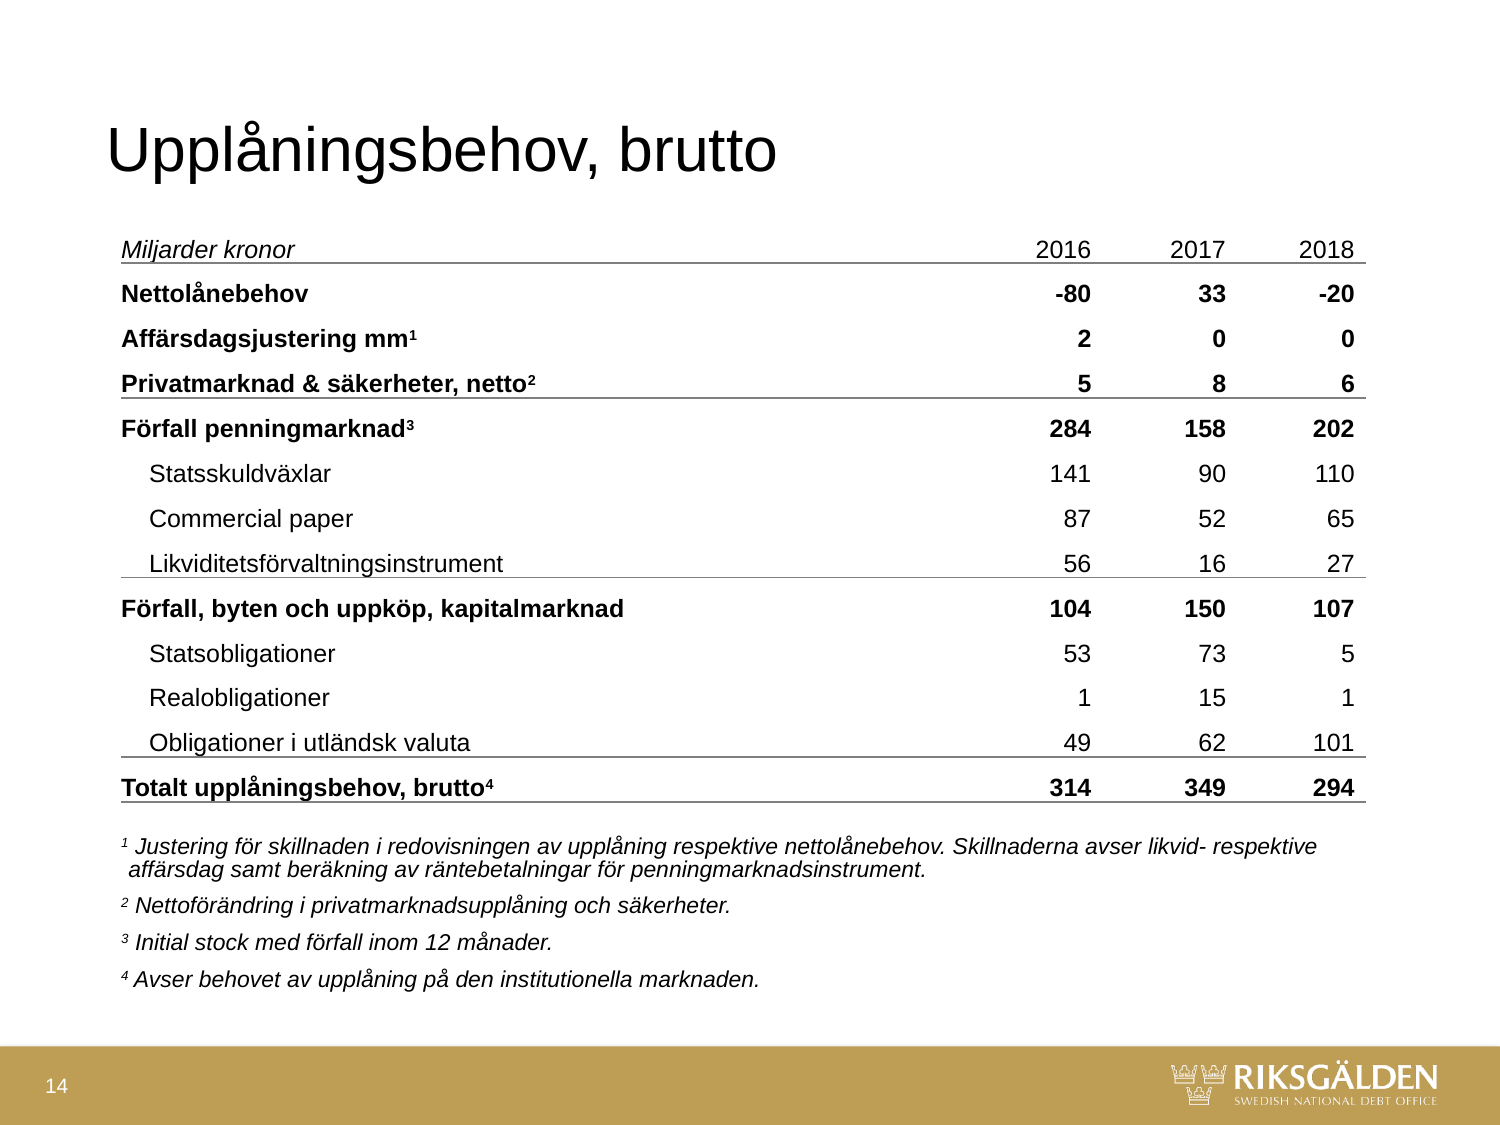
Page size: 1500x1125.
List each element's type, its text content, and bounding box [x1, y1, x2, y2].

table_cell 16 [1096, 533, 1231, 577]
table_cell 0 [1231, 308, 1366, 353]
table_cell 349 [1096, 758, 1231, 801]
table_cell 27 [1231, 533, 1366, 577]
table_cell 53 [959, 622, 1096, 667]
table_cell 104 [959, 578, 1096, 622]
table_cell 202 [1231, 399, 1366, 443]
table_cell 141 [959, 443, 1096, 488]
table_cell 52 [1096, 488, 1231, 533]
table_cell 33 [1096, 264, 1231, 308]
table_cell 0 [1096, 308, 1231, 353]
table_cell Förfall penningmarknad3 [121, 399, 959, 443]
table_cell 73 [1096, 622, 1231, 667]
table_cell Privatmarknad & säkerheter, netto2 [121, 353, 959, 397]
table_cell 1 [959, 667, 1096, 712]
table_cell 65 [1231, 488, 1366, 533]
table_cell 15 [1096, 667, 1231, 712]
table_cell 2 [959, 308, 1096, 353]
table_cell 110 [1231, 443, 1366, 488]
table_cell 5 [959, 353, 1096, 397]
table_cell 101 [1231, 712, 1366, 756]
table_cell -20 [1231, 264, 1366, 308]
table_cell 62 [1096, 712, 1231, 756]
table_cell 107 [1231, 578, 1366, 622]
table_header 2016 [959, 219, 1096, 262]
table_cell -80 [959, 264, 1096, 308]
table_header Miljarder kronor [121, 219, 959, 262]
table_header 2017 [1096, 219, 1231, 262]
table_cell 1 [1231, 667, 1366, 712]
picture [1171, 1060, 1437, 1105]
table_cell 6 [1231, 353, 1366, 397]
table_cell 1 Justering för skillnaden i redovisningen av upplåning respektive nettolånebehov. Skillnaderna avser likvid- respektive affärsdag samt beräkning av räntebetalningar för penningmarknadsinstrument. [121, 803, 1366, 882]
table_cell 8 [1096, 353, 1231, 397]
table_cell Totalt upplåningsbehov, brutto4 [121, 758, 959, 801]
table_cell 158 [1096, 399, 1231, 443]
title Upplåningsbehov, brutto [106, 35, 1394, 184]
table_cell 90 [1096, 443, 1231, 488]
table_cell 5 [1231, 622, 1366, 667]
table_cell 4 Avser behovet av upplåning på den institutionella marknaden. [121, 956, 1366, 992]
table_cell 87 [959, 488, 1096, 533]
table_cell Nettolånebehov [121, 264, 959, 308]
table_header 2018 [1231, 219, 1366, 262]
table_cell 294 [1231, 758, 1366, 801]
table_cell Förfall, byten och uppköp, kapitalmarknad [121, 578, 959, 622]
table_cell 2 Nettoförändring i privatmarknadsupplåning och säkerheter. [121, 882, 1366, 919]
table_cell 150 [1096, 578, 1231, 622]
table_cell Affärsdagsjustering mm1 [121, 308, 959, 353]
table_cell 284 [959, 399, 1096, 443]
table_cell Realobligationer [121, 667, 959, 712]
table_cell Statsskuldväxlar [121, 443, 959, 488]
slide_number 14 [45, 1073, 93, 1098]
table_cell 56 [959, 533, 1096, 577]
table_cell Statsobligationer [121, 622, 959, 667]
table_cell 49 [959, 712, 1096, 756]
table_cell Commercial paper [121, 488, 959, 533]
table_cell 3 Initial stock med förfall inom 12 månader. [121, 919, 1366, 956]
table_cell 314 [959, 758, 1096, 801]
table_cell Likviditetsförvaltningsinstrument [121, 533, 959, 577]
table_cell Obligationer i utländsk valuta [121, 712, 959, 756]
